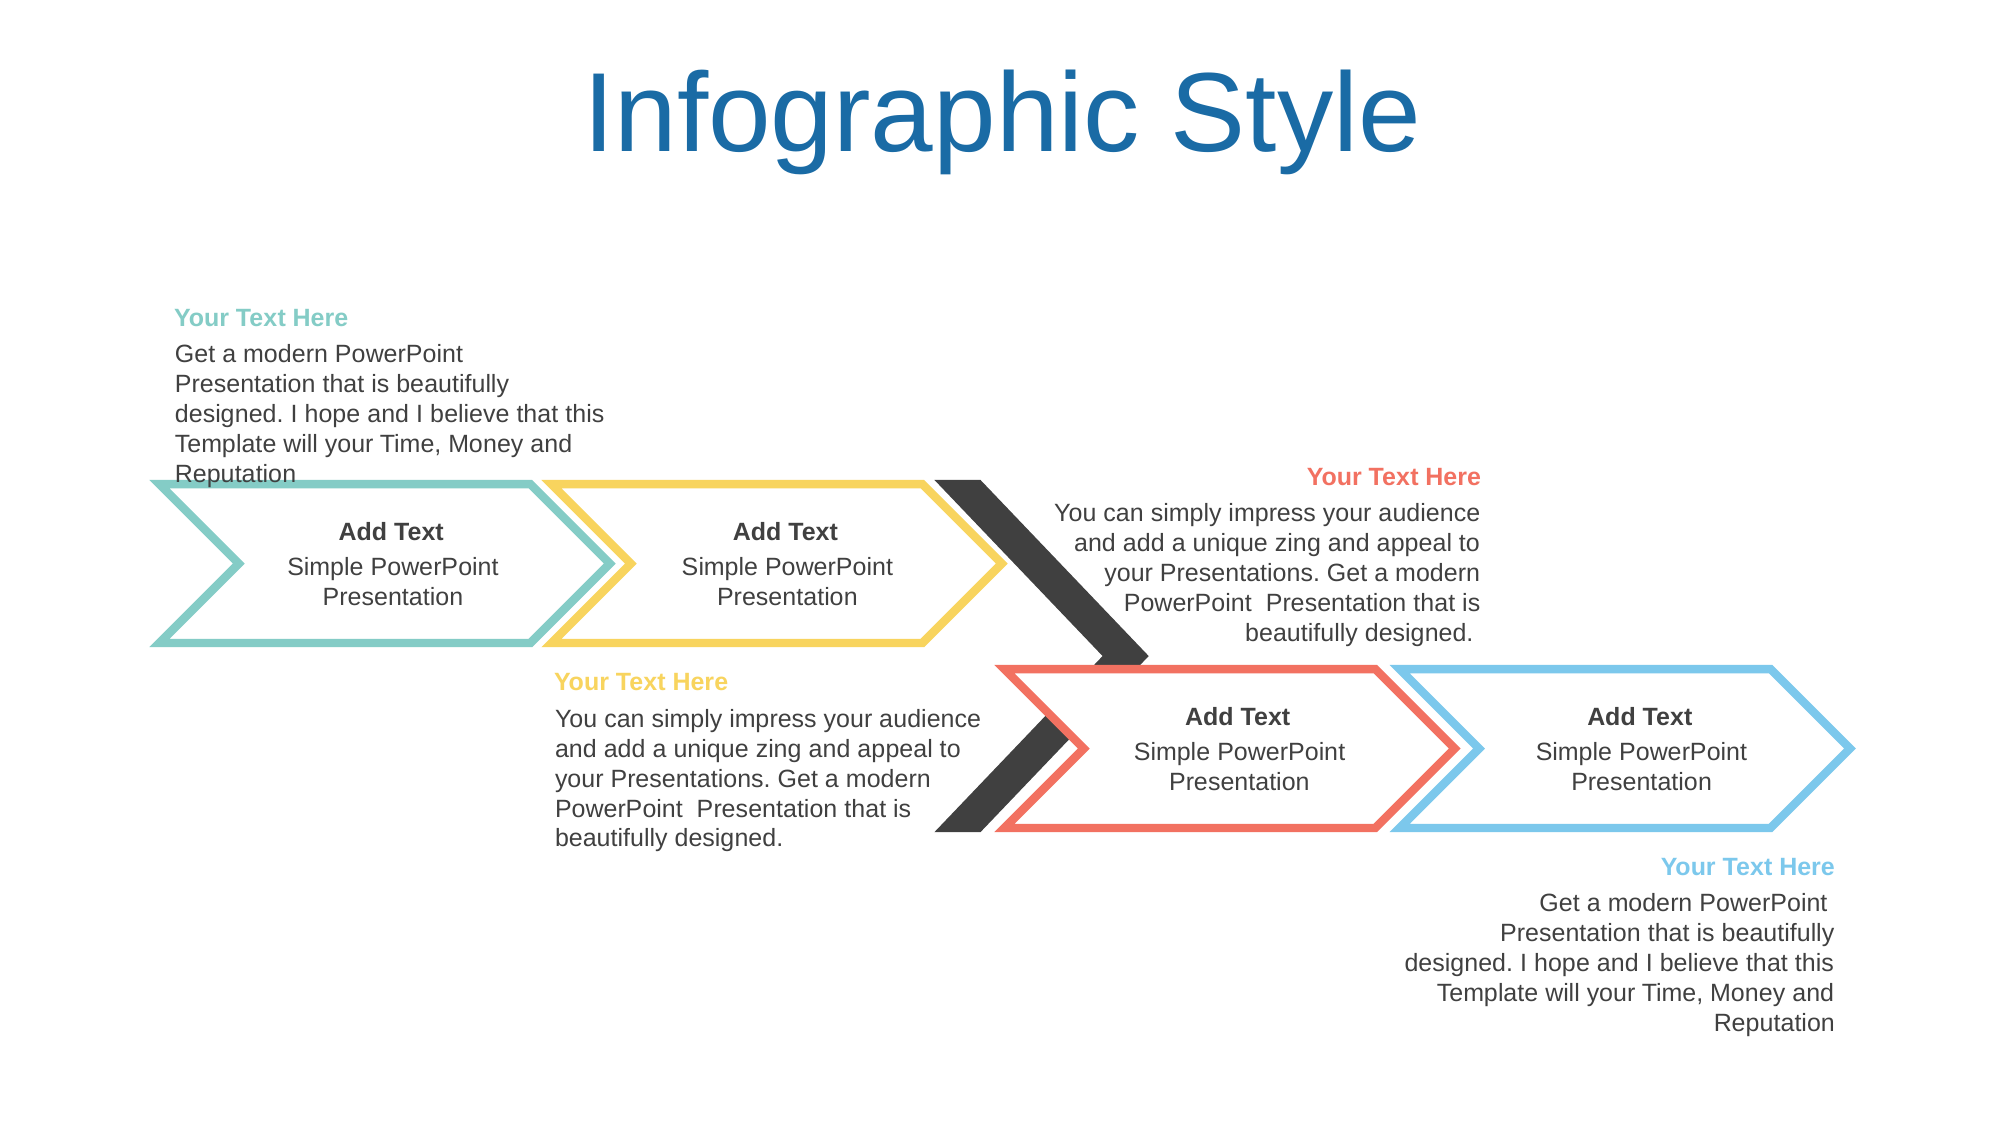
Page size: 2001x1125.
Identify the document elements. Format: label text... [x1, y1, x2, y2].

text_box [1499, 692, 1783, 805]
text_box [1097, 692, 1381, 805]
list Infographic Style [53, 55, 1952, 175]
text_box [159, 293, 632, 467]
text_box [1377, 842, 1850, 1016]
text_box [250, 507, 534, 620]
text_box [1023, 452, 1496, 656]
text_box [644, 507, 929, 620]
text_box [539, 658, 1012, 862]
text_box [159, 484, 1850, 828]
